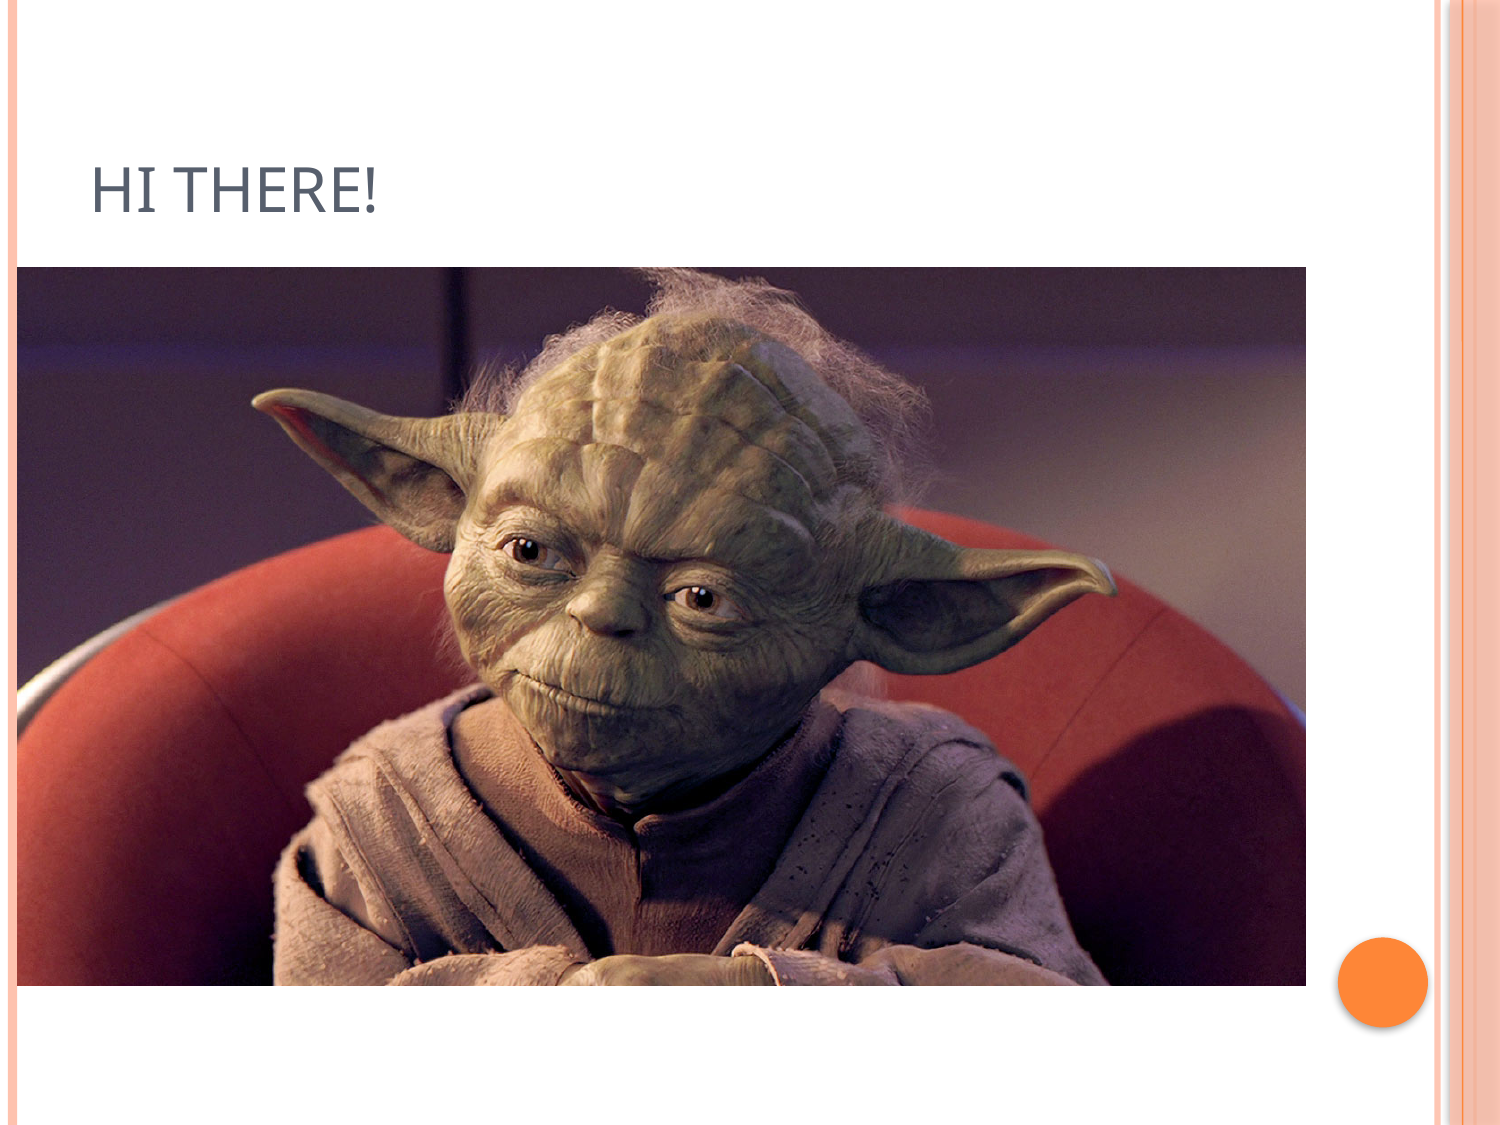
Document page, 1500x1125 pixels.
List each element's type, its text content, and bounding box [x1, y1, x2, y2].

picture [17, 266, 1306, 986]
title Hi there! [75, 45, 1300, 233]
